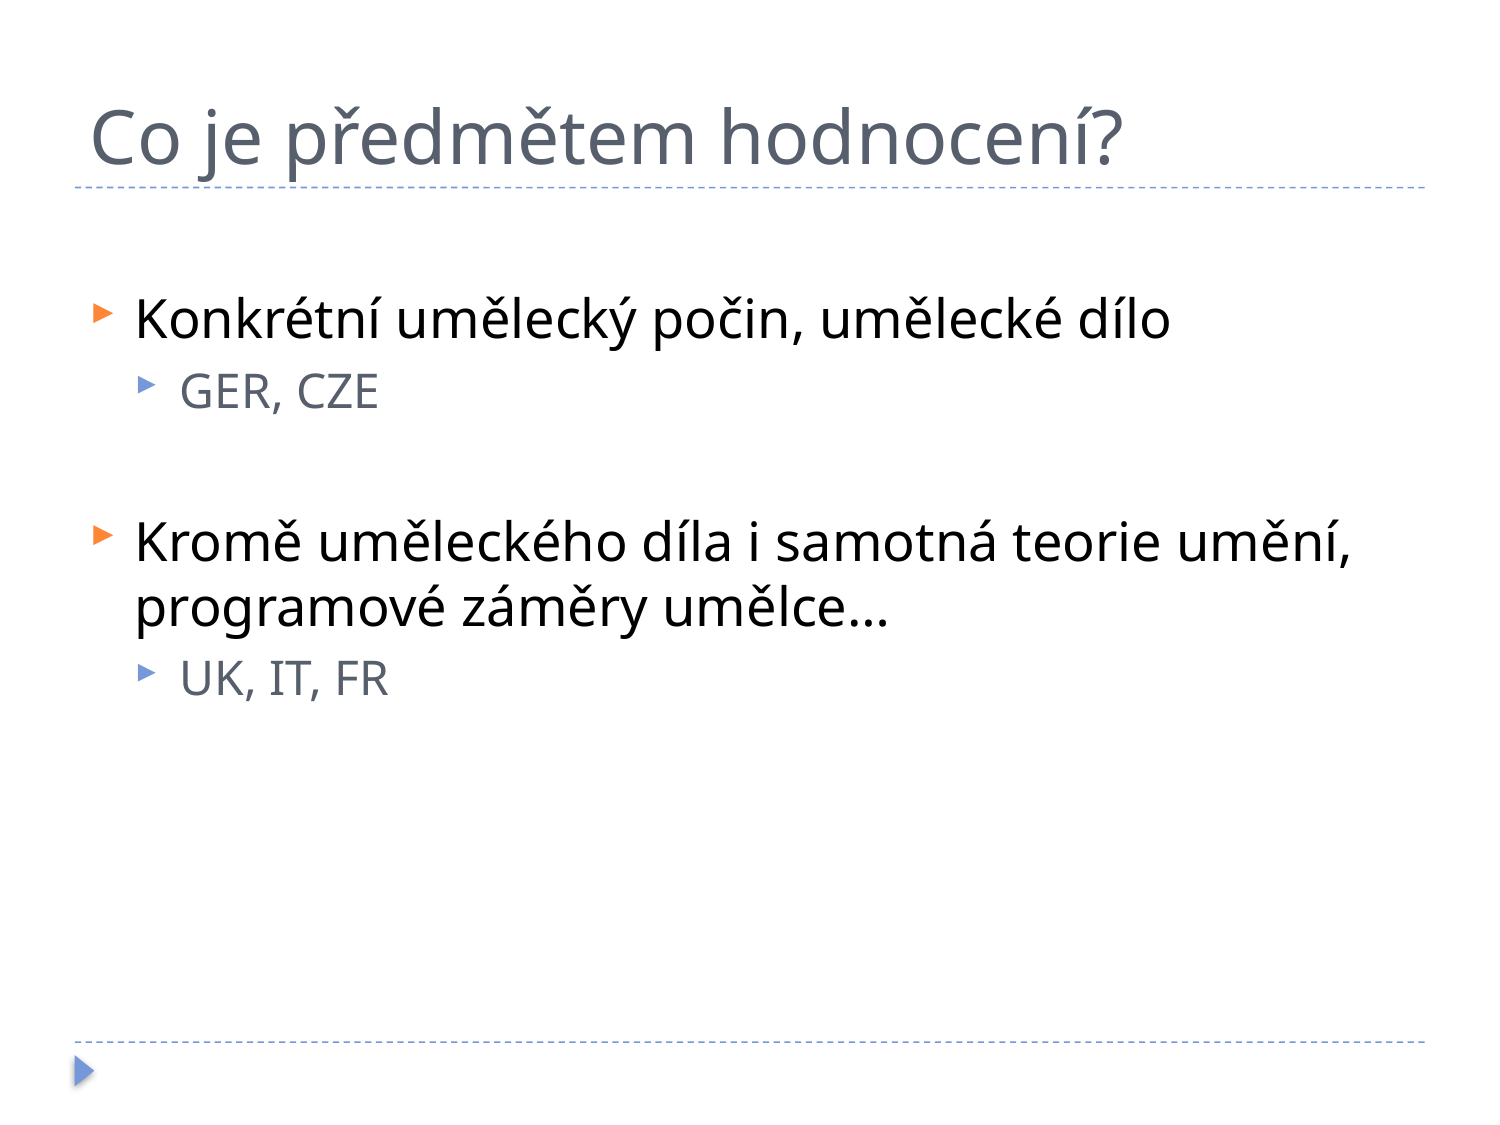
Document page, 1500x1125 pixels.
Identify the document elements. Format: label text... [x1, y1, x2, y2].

title Co je předmětem hodnocení? [75, 24, 1425, 188]
list Konkrétní umělecký počin, umělecké dílo GER, CZE Kromě uměleckého díla i samotná teorie umění, programové záměry umělce… UK, IT, FR [75, 200, 1425, 1010]
